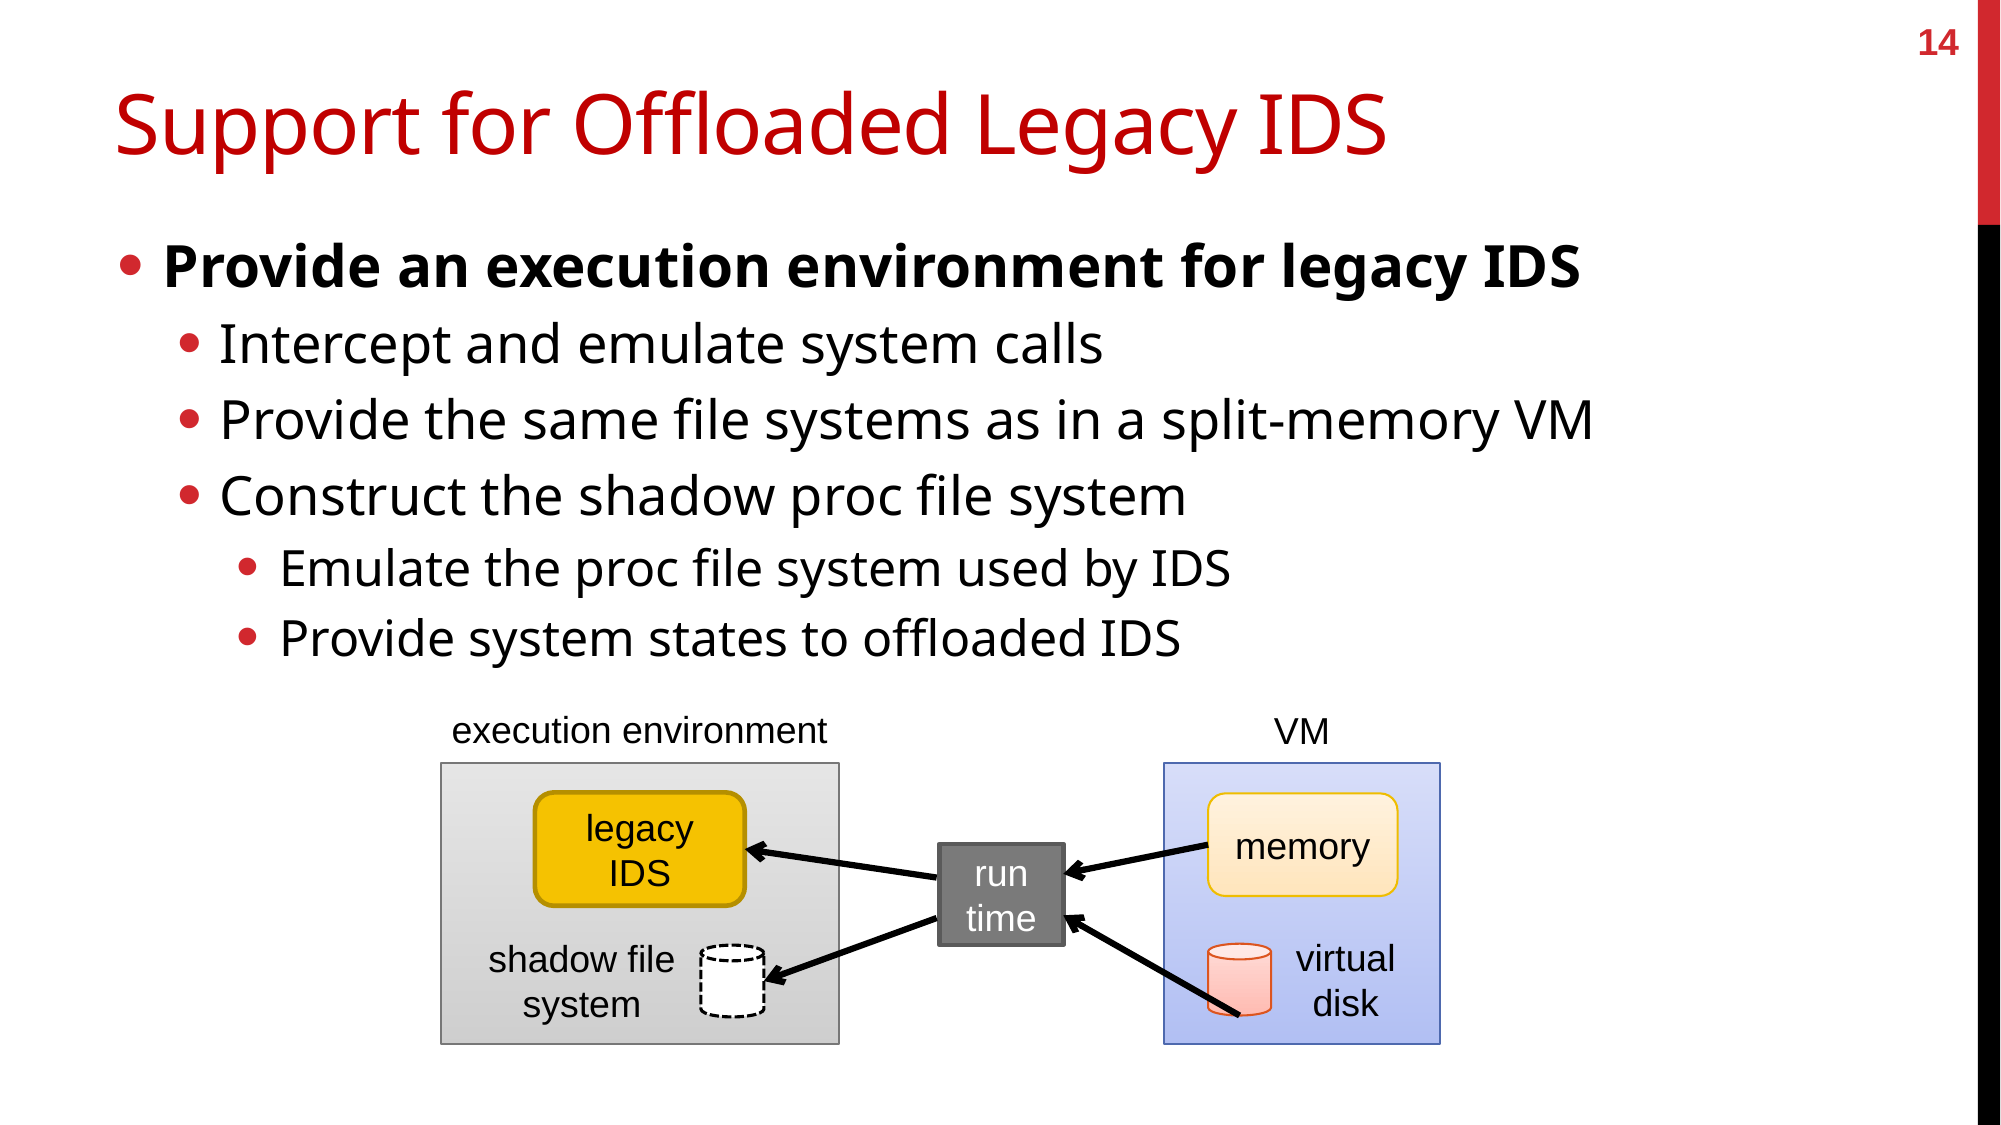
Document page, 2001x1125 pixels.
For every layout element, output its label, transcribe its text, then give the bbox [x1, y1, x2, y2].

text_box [1062, 844, 1209, 875]
text_box legacy IDS [532, 790, 748, 909]
text_box [1163, 762, 1441, 1045]
text_box memory [1207, 792, 1399, 898]
text_box virtual disk [1280, 926, 1411, 1032]
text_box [744, 848, 938, 879]
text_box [1062, 914, 1209, 981]
text_box [699, 945, 765, 1018]
slide_number 14 [1823, 10, 1975, 71]
text_box run time [937, 842, 1066, 947]
text_box VM [1259, 699, 1346, 760]
text_box [440, 762, 840, 1045]
text_box [1207, 942, 1273, 1017]
text_box [738, 944, 762, 952]
list Provide an execution environment for legacy IDS Intercept and emulate system calls Provide the same file systems as in a split-memory VM Construct the shadow proc file system Emulate the proc file system used by IDS Provide system states to offloaded IDS [99, 221, 1904, 1065]
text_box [763, 917, 938, 982]
title Support for Offloaded Legacy IDS [99, 25, 1904, 179]
text_box execution environment [436, 698, 843, 759]
text_box shadow file system [473, 927, 691, 1033]
